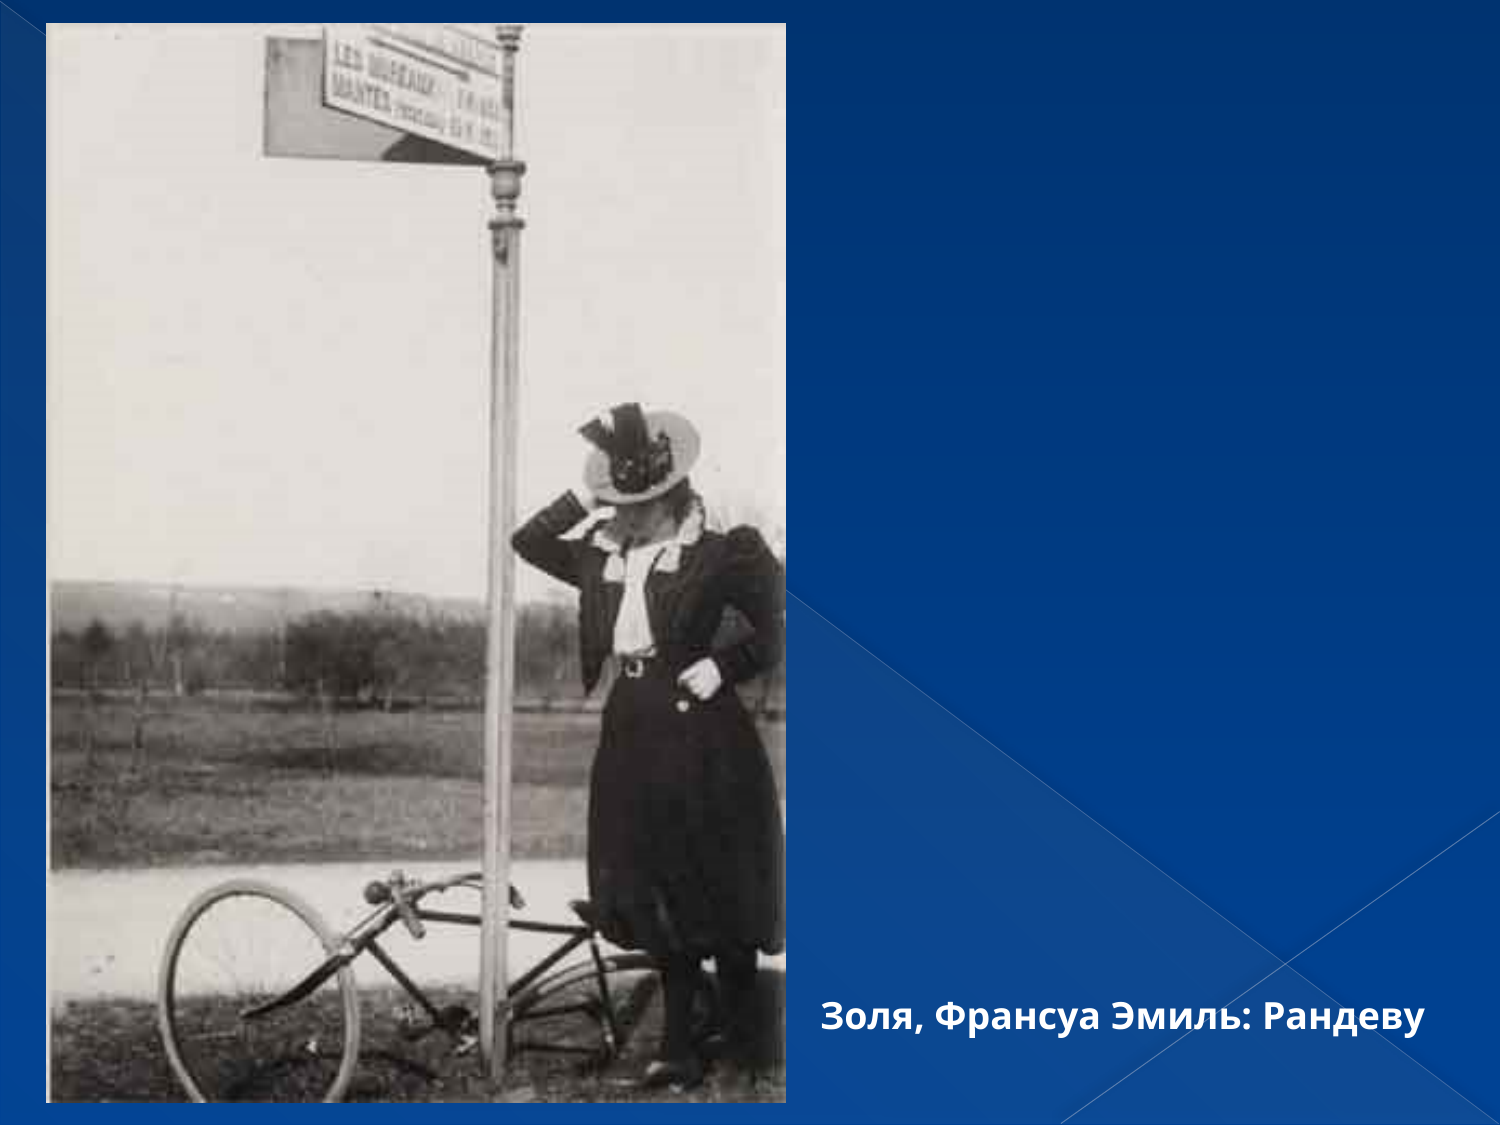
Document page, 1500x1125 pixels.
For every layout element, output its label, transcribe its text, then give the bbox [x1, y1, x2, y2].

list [46, 23, 786, 1104]
text_box Золя, Франсуа Эмиль: Рандеву [805, 984, 1450, 1045]
